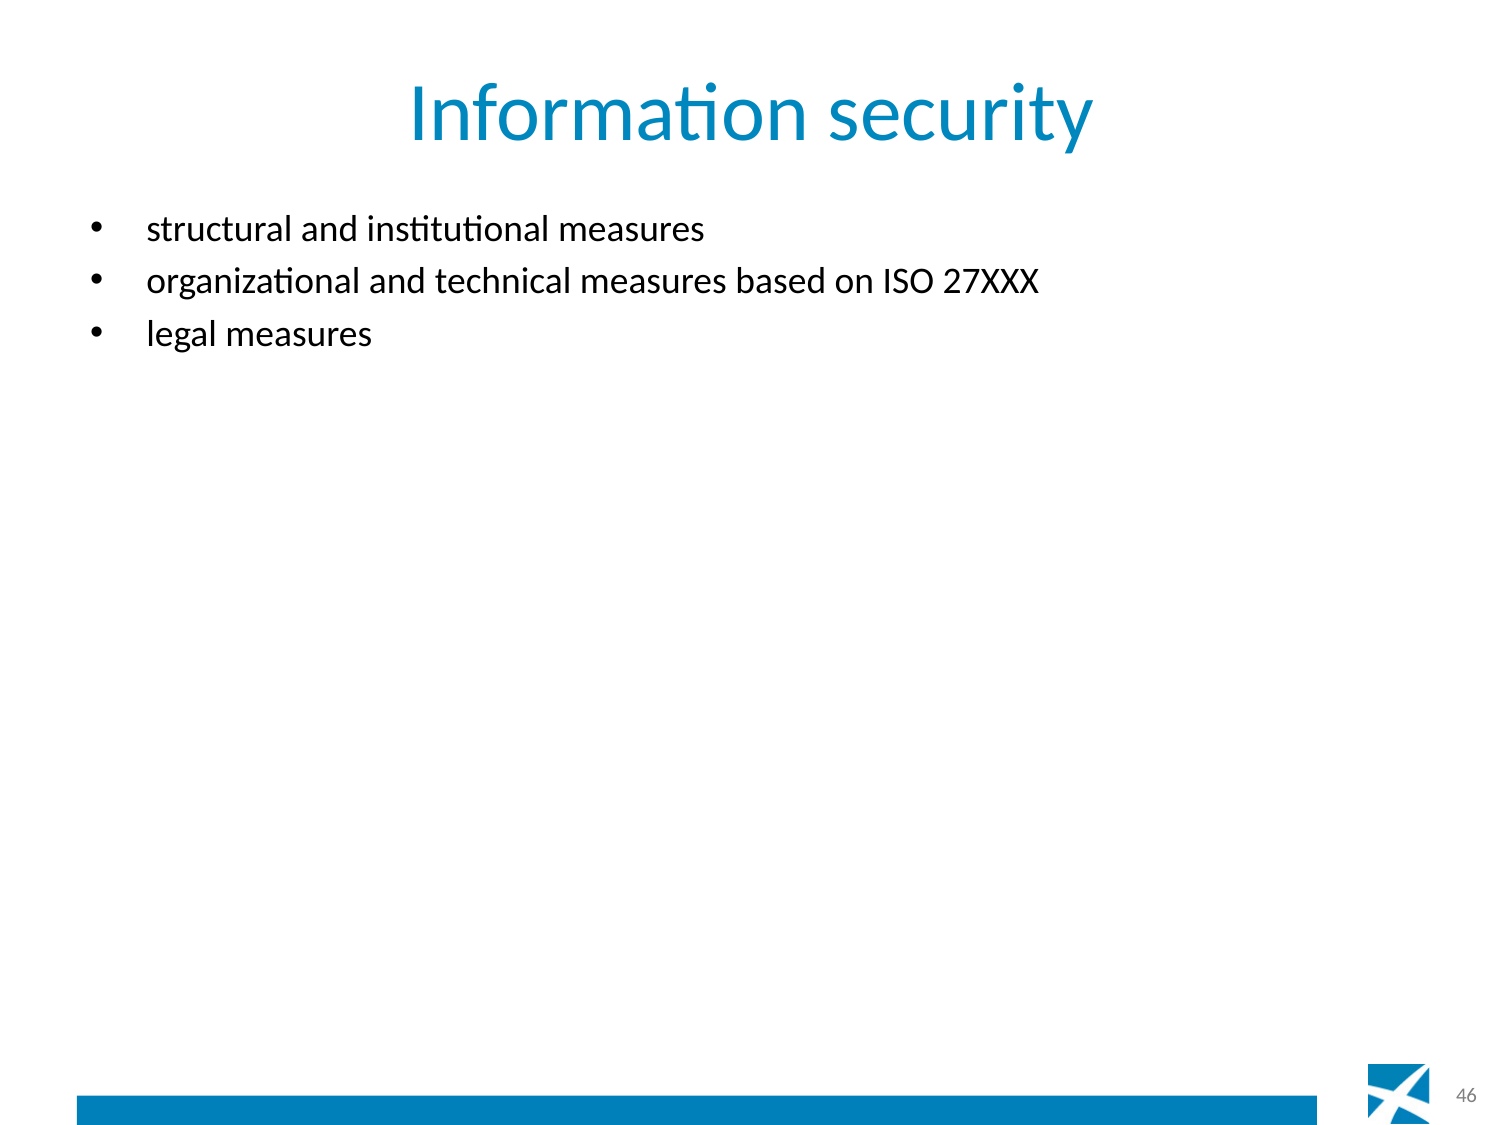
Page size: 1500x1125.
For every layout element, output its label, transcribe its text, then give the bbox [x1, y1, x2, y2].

slide_number 46 [1368, 1064, 1492, 1125]
list structural and institutional measures organizational and technical measures based on ISO 27XXX legal measures [75, 196, 1425, 1035]
title Information security [76, 30, 1427, 183]
